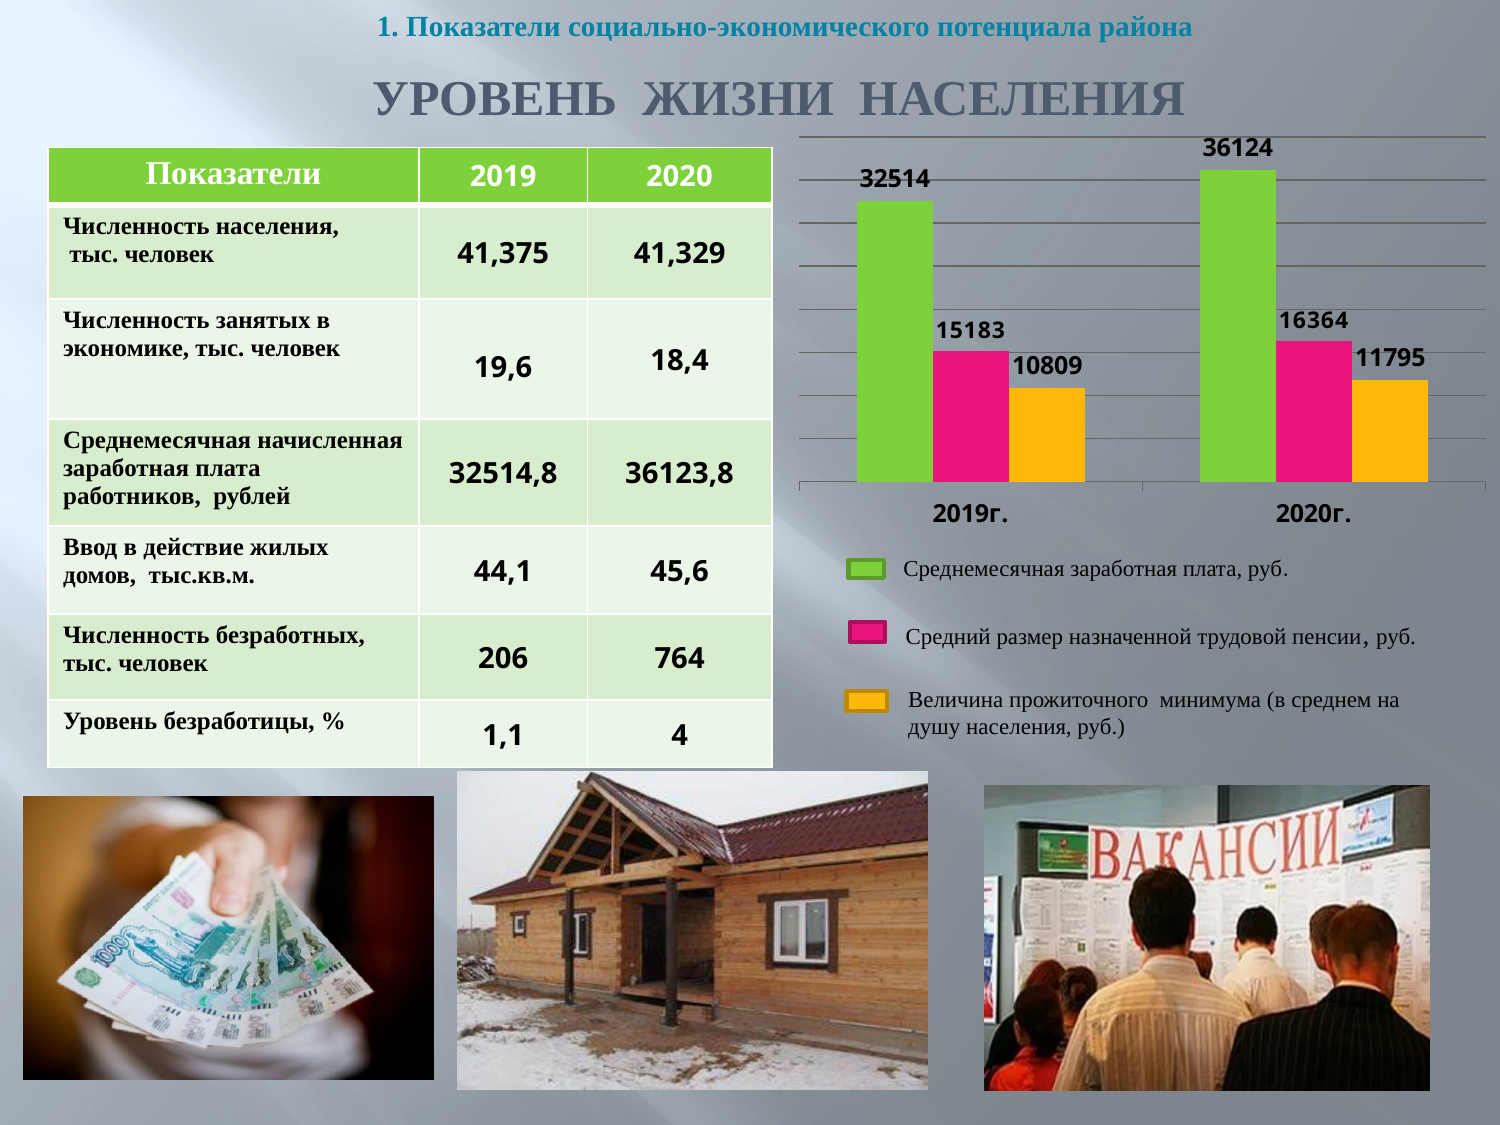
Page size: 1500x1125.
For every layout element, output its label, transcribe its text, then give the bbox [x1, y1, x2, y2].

table_cell 6 295,9 [846, 568, 886, 575]
picture [23, 796, 434, 1080]
table_header 2020 [588, 148, 771, 202]
picture [984, 784, 1430, 1092]
table_cell 19,6 [420, 300, 587, 418]
table_cell 45,6 [588, 527, 771, 613]
table_header Показатели [49, 148, 418, 202]
table_cell 44,1 [420, 527, 587, 613]
text_box Среднемесячная заработная плата, руб. [888, 584, 1385, 589]
table_header 2019 [420, 148, 587, 202]
text_box Средний размер назначенной трудовой пенсии, руб. [890, 610, 1465, 658]
chart [784, 128, 1500, 540]
table_cell 1,1 [420, 701, 587, 767]
table_cell 206 [420, 615, 587, 699]
table_cell Численность безработных, тыс. человек [49, 615, 418, 699]
table_cell Среднемесячная начисленная заработная плата работников, рублей [49, 420, 418, 525]
text_box 1. Показатели социально-экономического потенциала района [152, 0, 1418, 50]
table_cell 18,4 [588, 300, 771, 418]
table_cell Ввод в действие жилых домов, тыс.кв.м. [49, 527, 418, 613]
table_cell 76 795,6 [888, 568, 1385, 575]
text_box [848, 620, 887, 644]
table_cell Уровень безработицы, % [49, 701, 418, 767]
text_box Величина прожиточного минимума (в среднем на душу населения, руб.) [893, 676, 1427, 747]
table_cell Численность занятых в экономике, тыс. человек [49, 300, 418, 418]
text_box [844, 689, 889, 713]
table_cell 41,329 [588, 208, 771, 298]
table_cell Численность населения, тыс. человек [49, 208, 418, 298]
table_cell 4 [588, 701, 771, 767]
picture [456, 771, 928, 1090]
table_cell 41,375 [420, 208, 587, 298]
table_cell 32514,8 [420, 420, 587, 525]
table_cell 764 [588, 615, 771, 699]
table_cell 36123,8 [588, 420, 771, 525]
text_box УРОВЕНЬ ЖИЗНИ НАСЕЛЕНИЯ [117, 58, 1442, 134]
